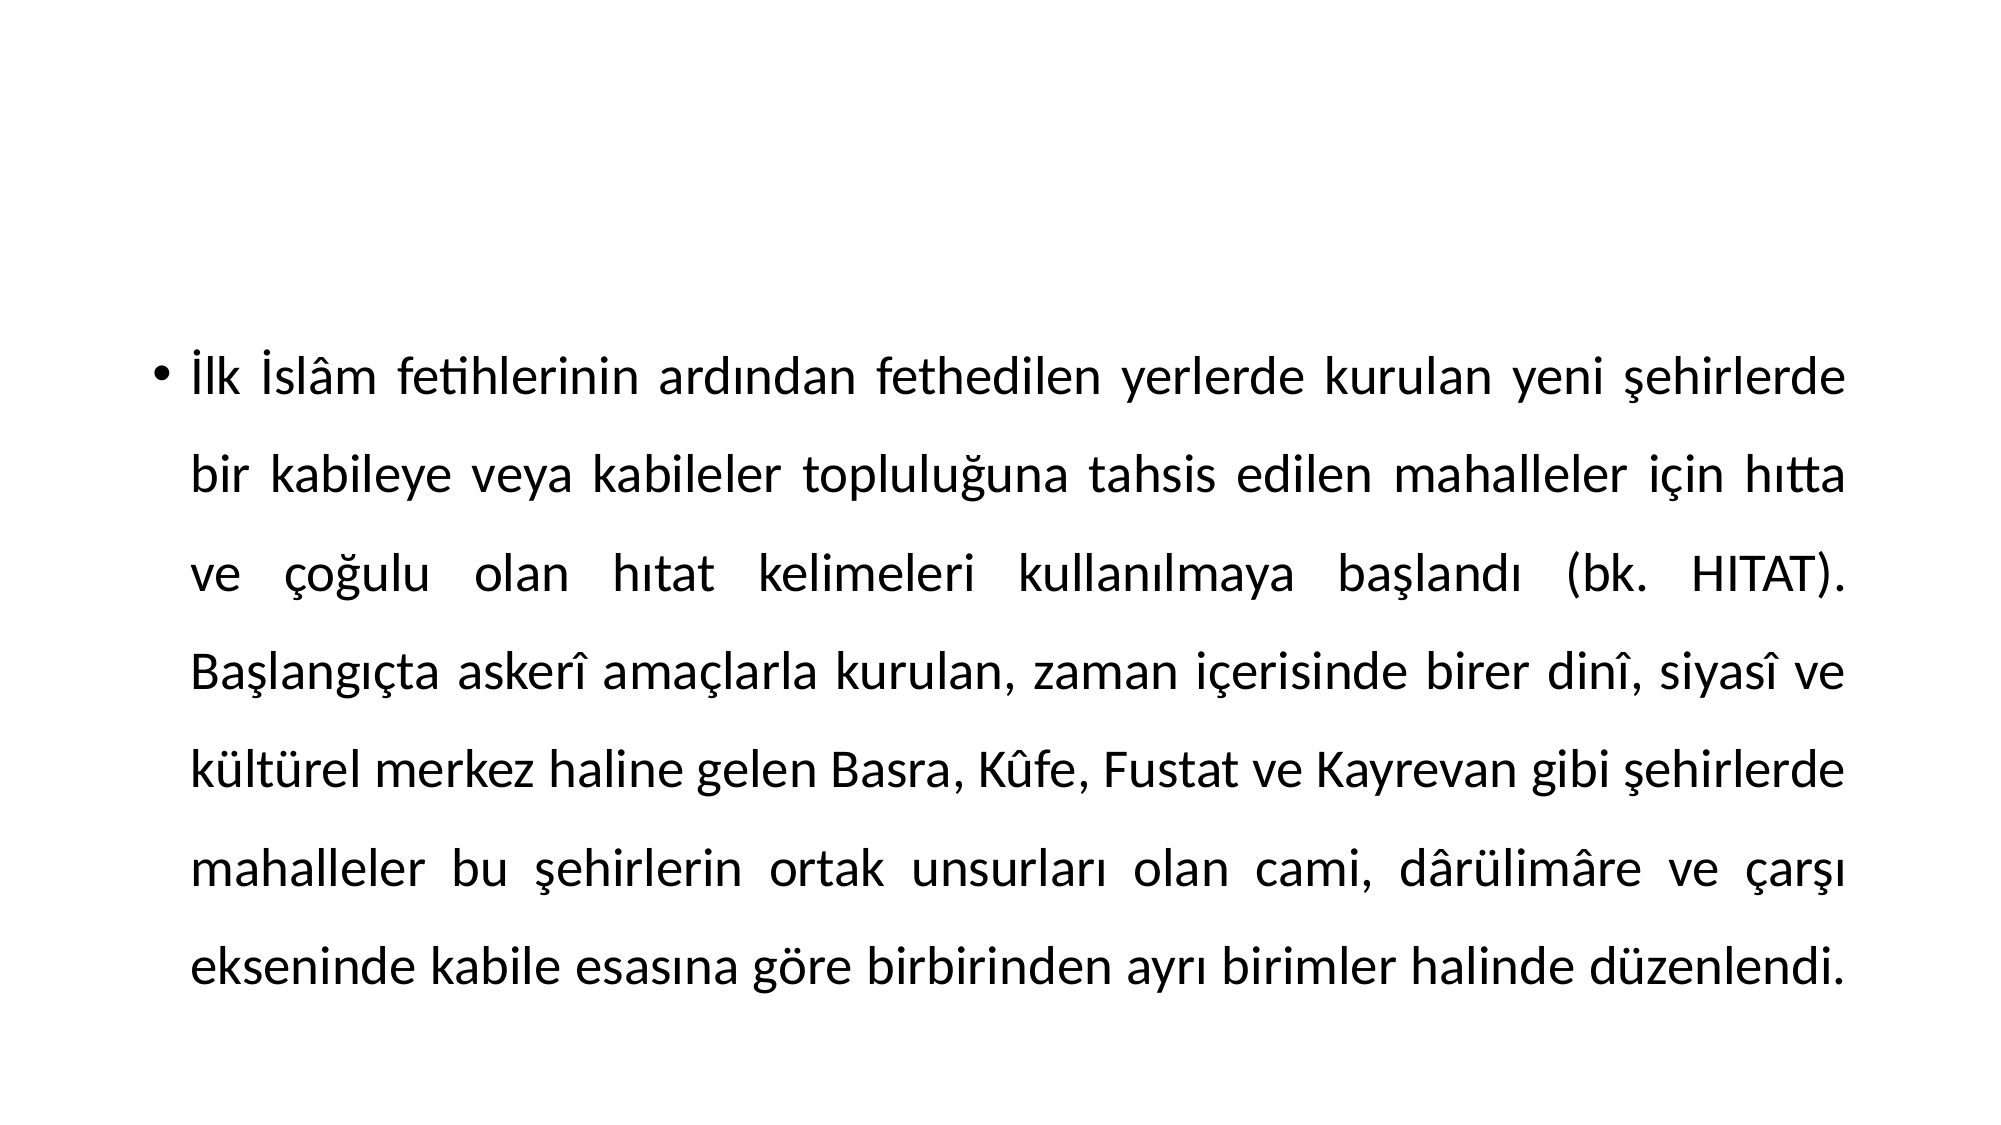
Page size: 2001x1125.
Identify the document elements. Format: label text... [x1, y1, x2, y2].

list İlk İslâm fetihlerinin ardından fethedilen yerlerde kurulan yeni şehirlerde bir kabileye veya kabileler topluluğuna tahsis edilen mahalleler için hıtta ve çoğulu olan hıtat kelimeleri kullanılmaya başlandı (bk. HITAT). Başlangıçta askerî amaçlarla kurulan, zaman içerisinde birer dinî, siyasî ve kültürel merkez haline gelen Basra, Kûfe, Fustat ve Kayrevan gibi şehirlerde mahalleler bu şehirlerin ortak unsurları olan cami, dârülimâre ve çarşı ekseninde kabile esasına göre birbirinden ayrı birimler halinde düzenlendi. [137, 299, 1863, 1014]
